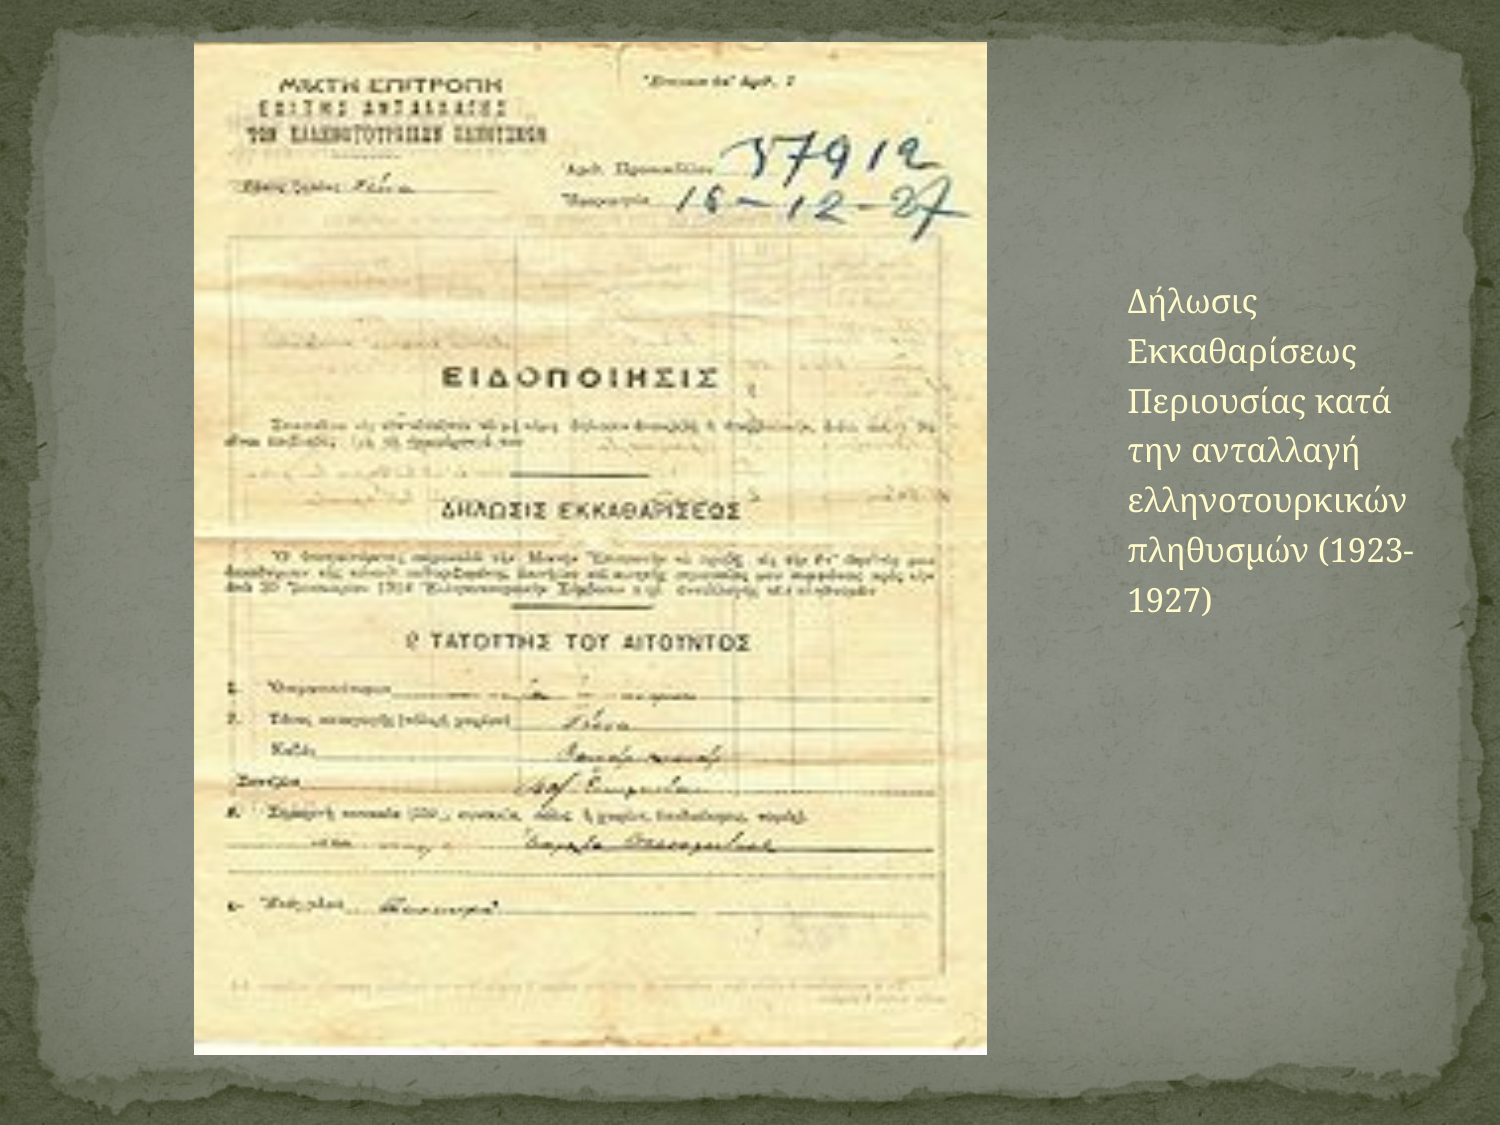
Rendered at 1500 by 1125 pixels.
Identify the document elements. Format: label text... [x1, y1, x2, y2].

picture [194, 42, 987, 1055]
list Δήλωσις Εκκαθαρίσεως Περιουσίας κατά την ανταλλαγή ελληνοτουρκικών πληθυσμών (1923-1927) [1112, 262, 1438, 875]
